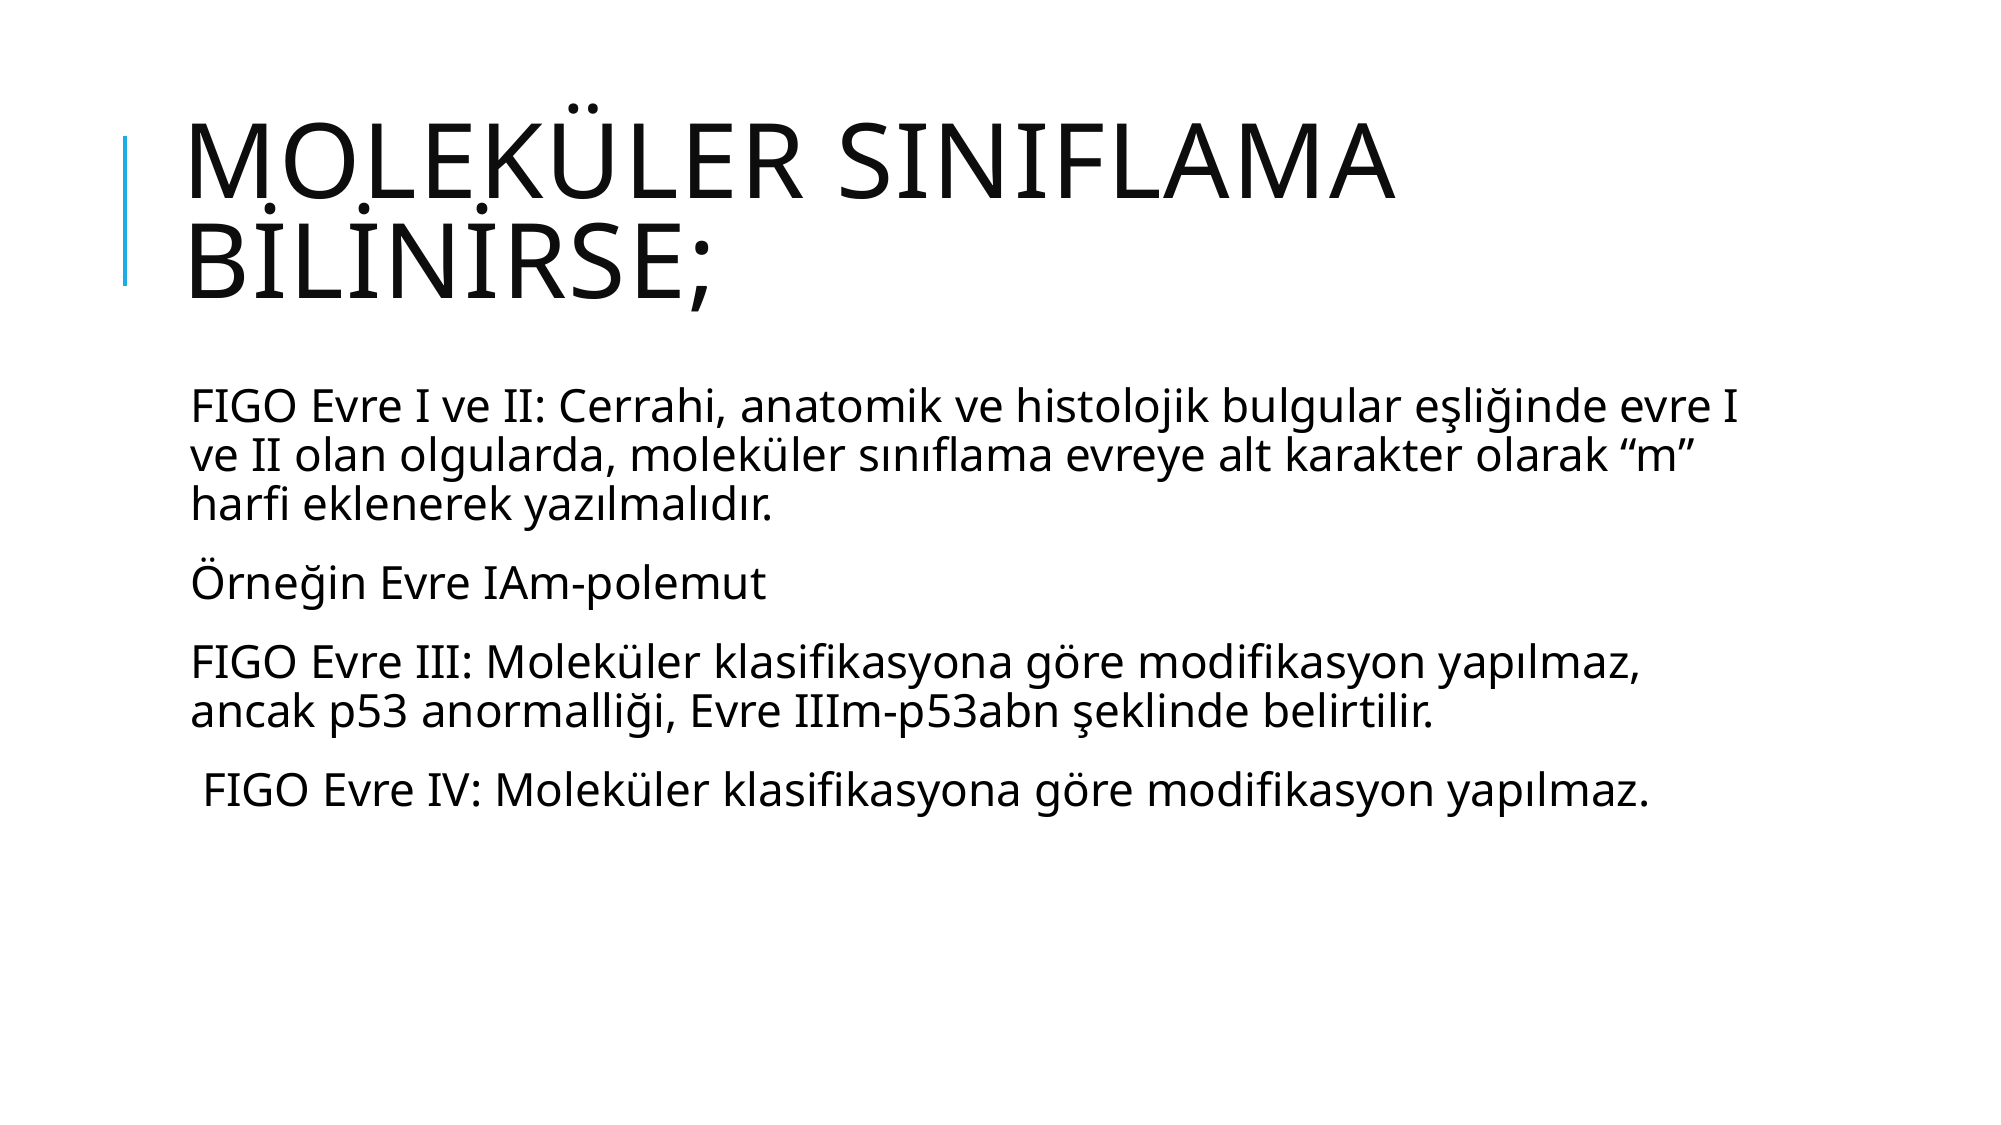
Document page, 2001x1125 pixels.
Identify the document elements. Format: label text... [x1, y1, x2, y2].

list FIGO Evre I ve II: Cerrahi, anatomik ve histolojik bulgular eşliğinde evre I ve II olan olgularda, moleküler sınıflama evreye alt karakter olarak “m” harfi eklenerek yazılmalıdır. Örneğin Evre IAm-polemut FIGO Evre III: Moleküler klasifikasyona göre modifikasyon yapılmaz, ancak p53 anormalliği, Evre IIIm-p53abn şeklinde belirtilir. FIGO Evre IV: Moleküler klasifikasyona göre modifikasyon yapılmaz. [168, 375, 1763, 1035]
title MOLEKÜLER SINIFLAMA BİLİNİRSE; [168, 96, 1763, 342]
